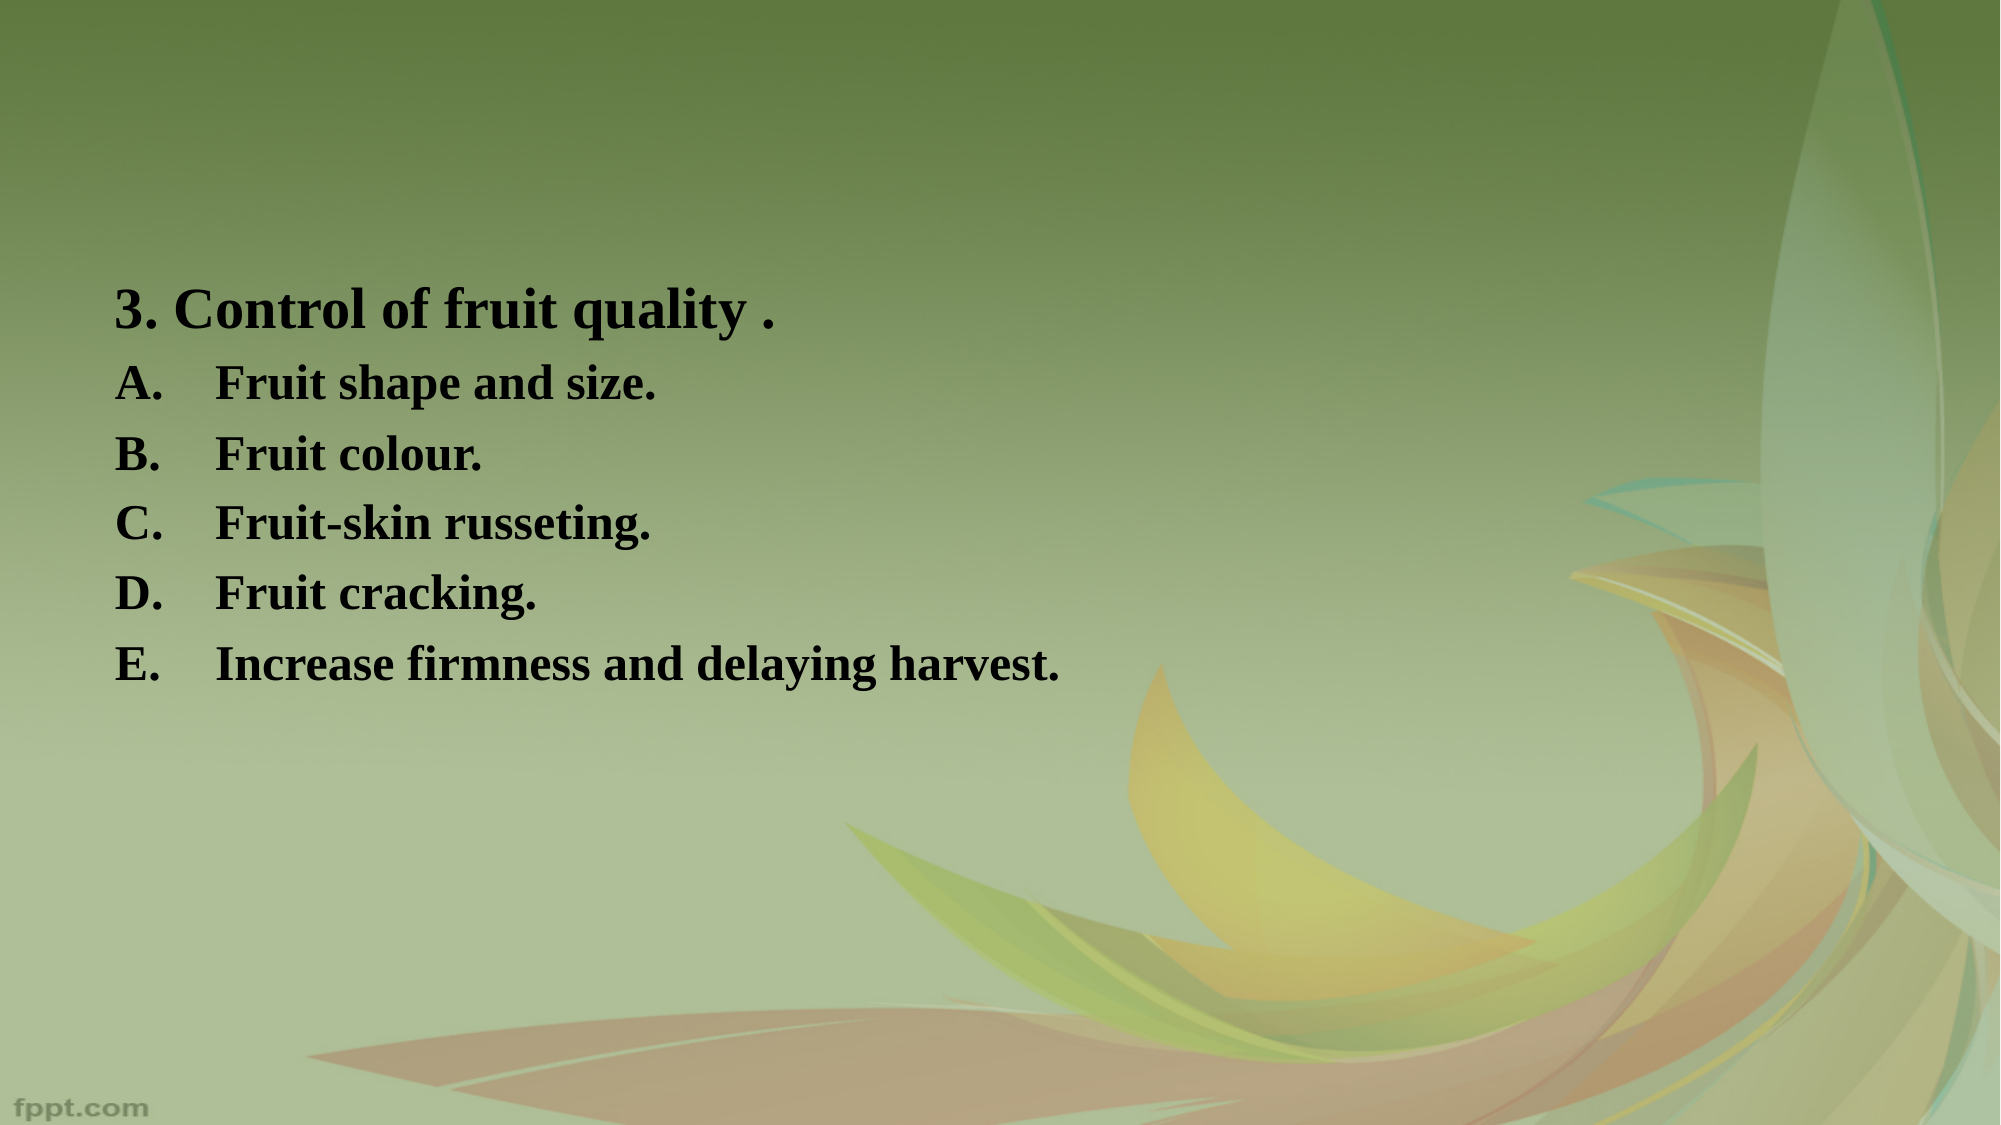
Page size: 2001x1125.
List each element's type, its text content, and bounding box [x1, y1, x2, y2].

list 3. Control of fruit quality . Fruit shape and size. Fruit colour. Fruit-skin russeting. Fruit cracking. Increase firmness and delaying harvest. [99, 262, 1900, 1005]
picture [0, 0, 2001, 1125]
